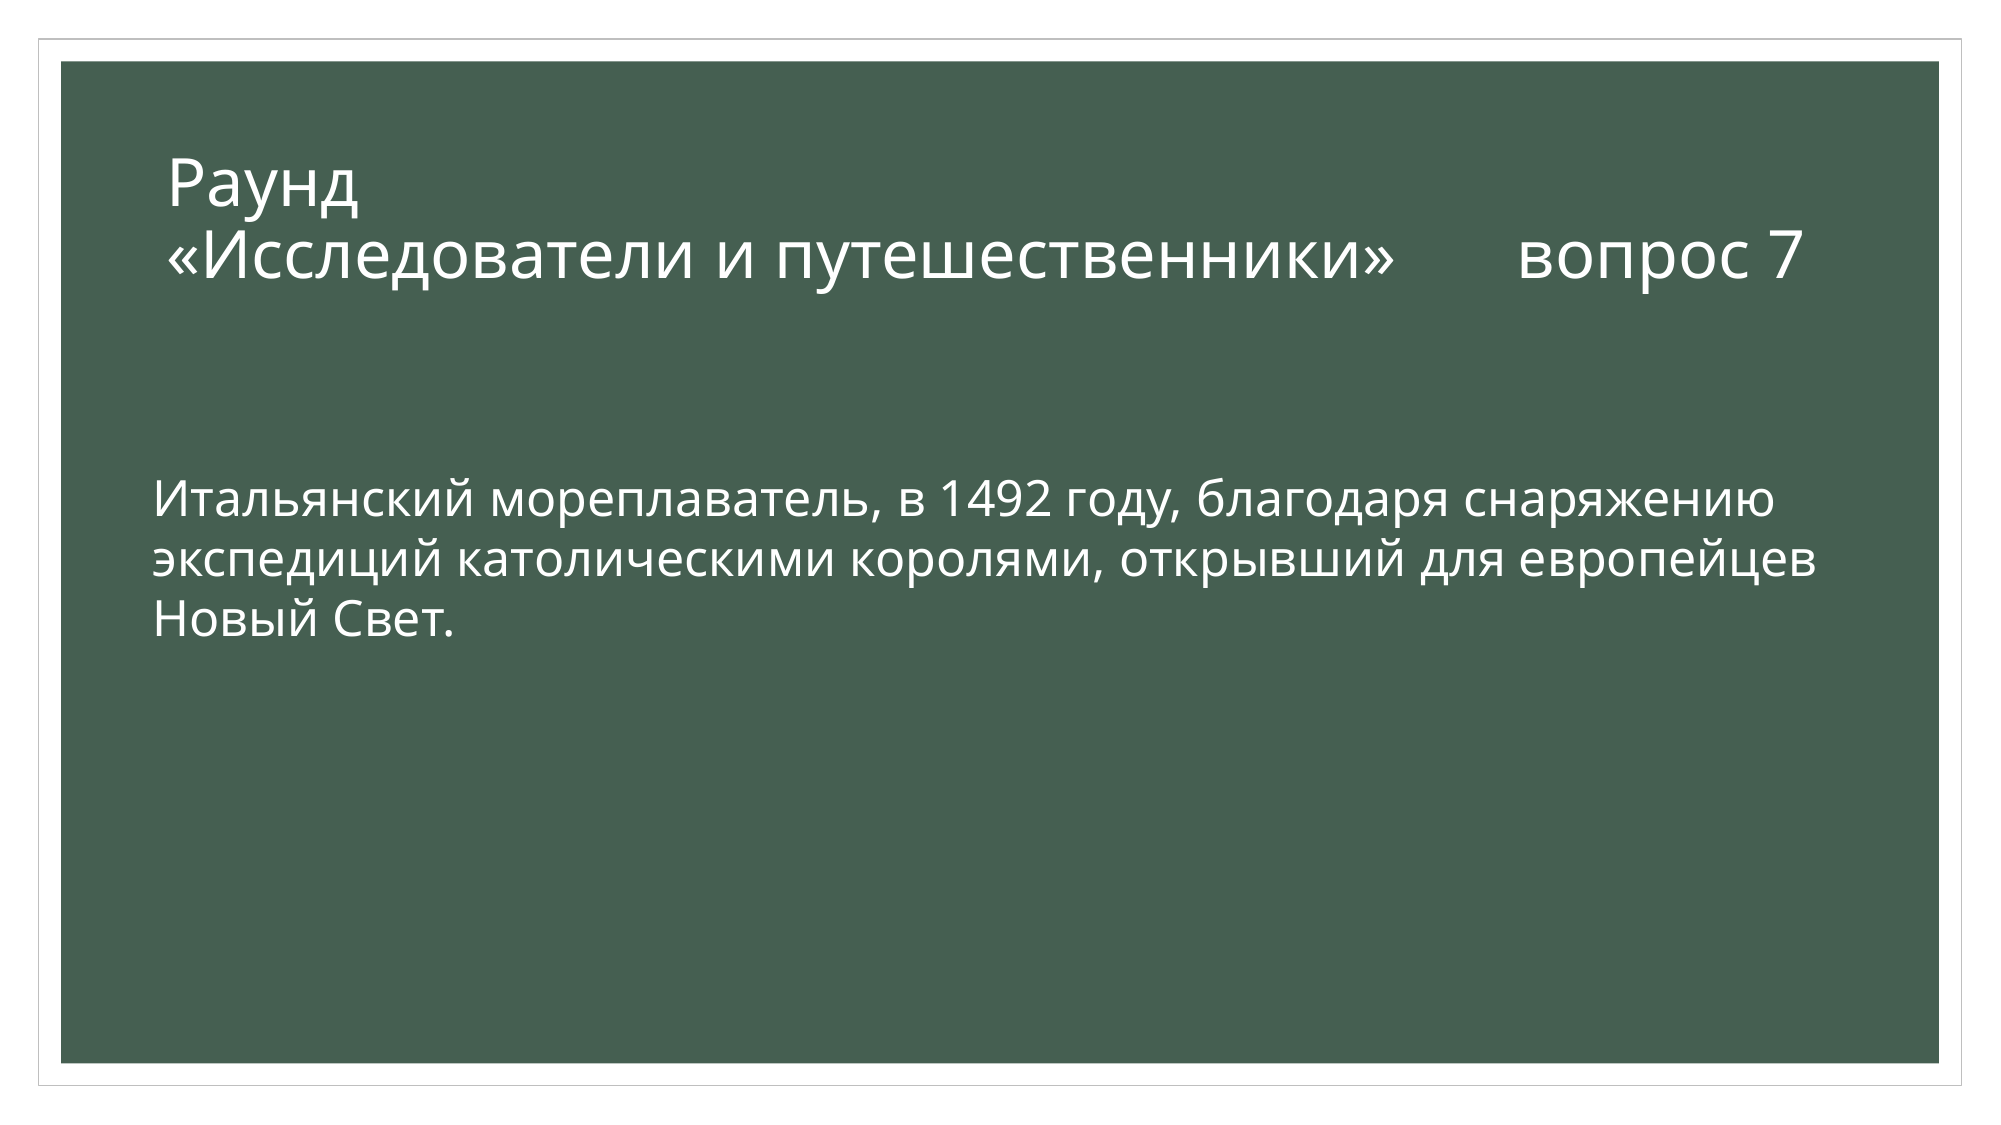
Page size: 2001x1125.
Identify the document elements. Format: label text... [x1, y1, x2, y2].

title Раунд «Исследователи и путешественники» вопрос 7 [151, 108, 1886, 334]
list Итальянский мореплаватель, в 1492 году, благодаря снаряжению экспедиций католическими королями, открывший для европейцев Новый Свет. [137, 458, 1863, 1014]
